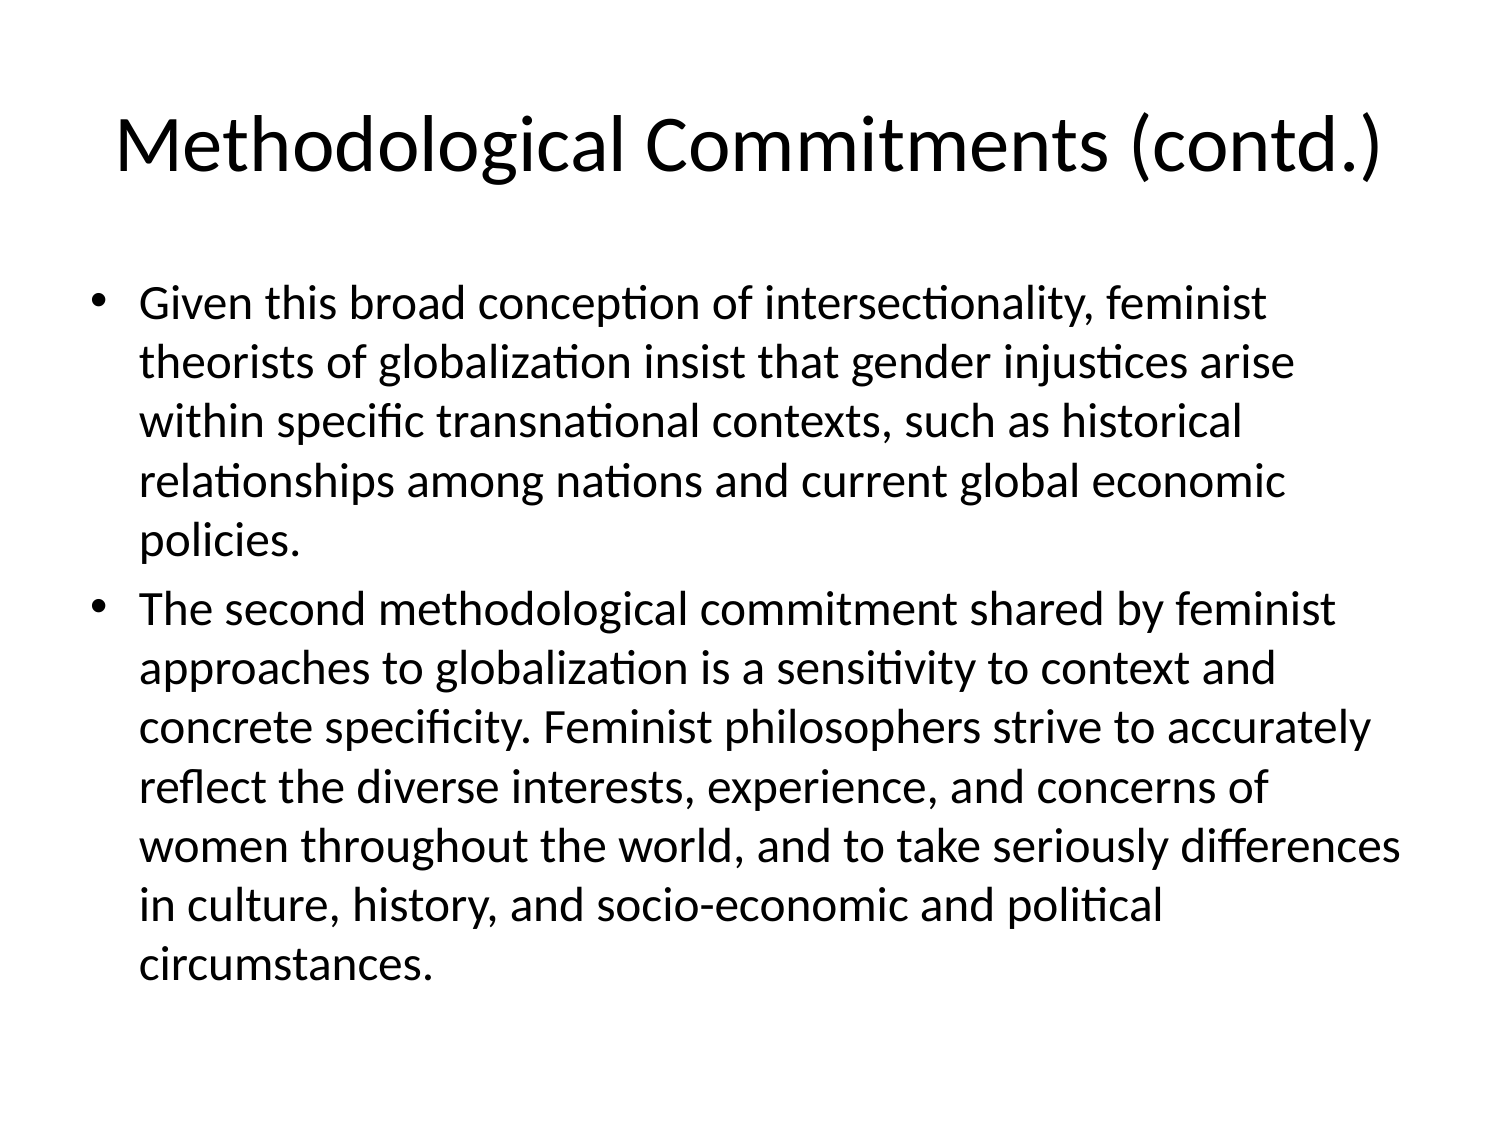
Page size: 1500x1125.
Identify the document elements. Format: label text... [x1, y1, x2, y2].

title Methodological Commitments (contd.) [75, 45, 1425, 233]
list Given this broad conception of intersectionality, feminist theorists of globalization insist that gender injustices arise within specific transnational contexts, such as historical relationships among nations and current global economic policies. The second methodological commitment shared by feminist approaches to globalization is a sensitivity to context and concrete specificity. Feminist philosophers strive to accurately reflect the diverse interests, experience, and concerns of women throughout the world, and to take seriously differences in culture, history, and socio-economic and political circumstances. [75, 262, 1425, 1005]
